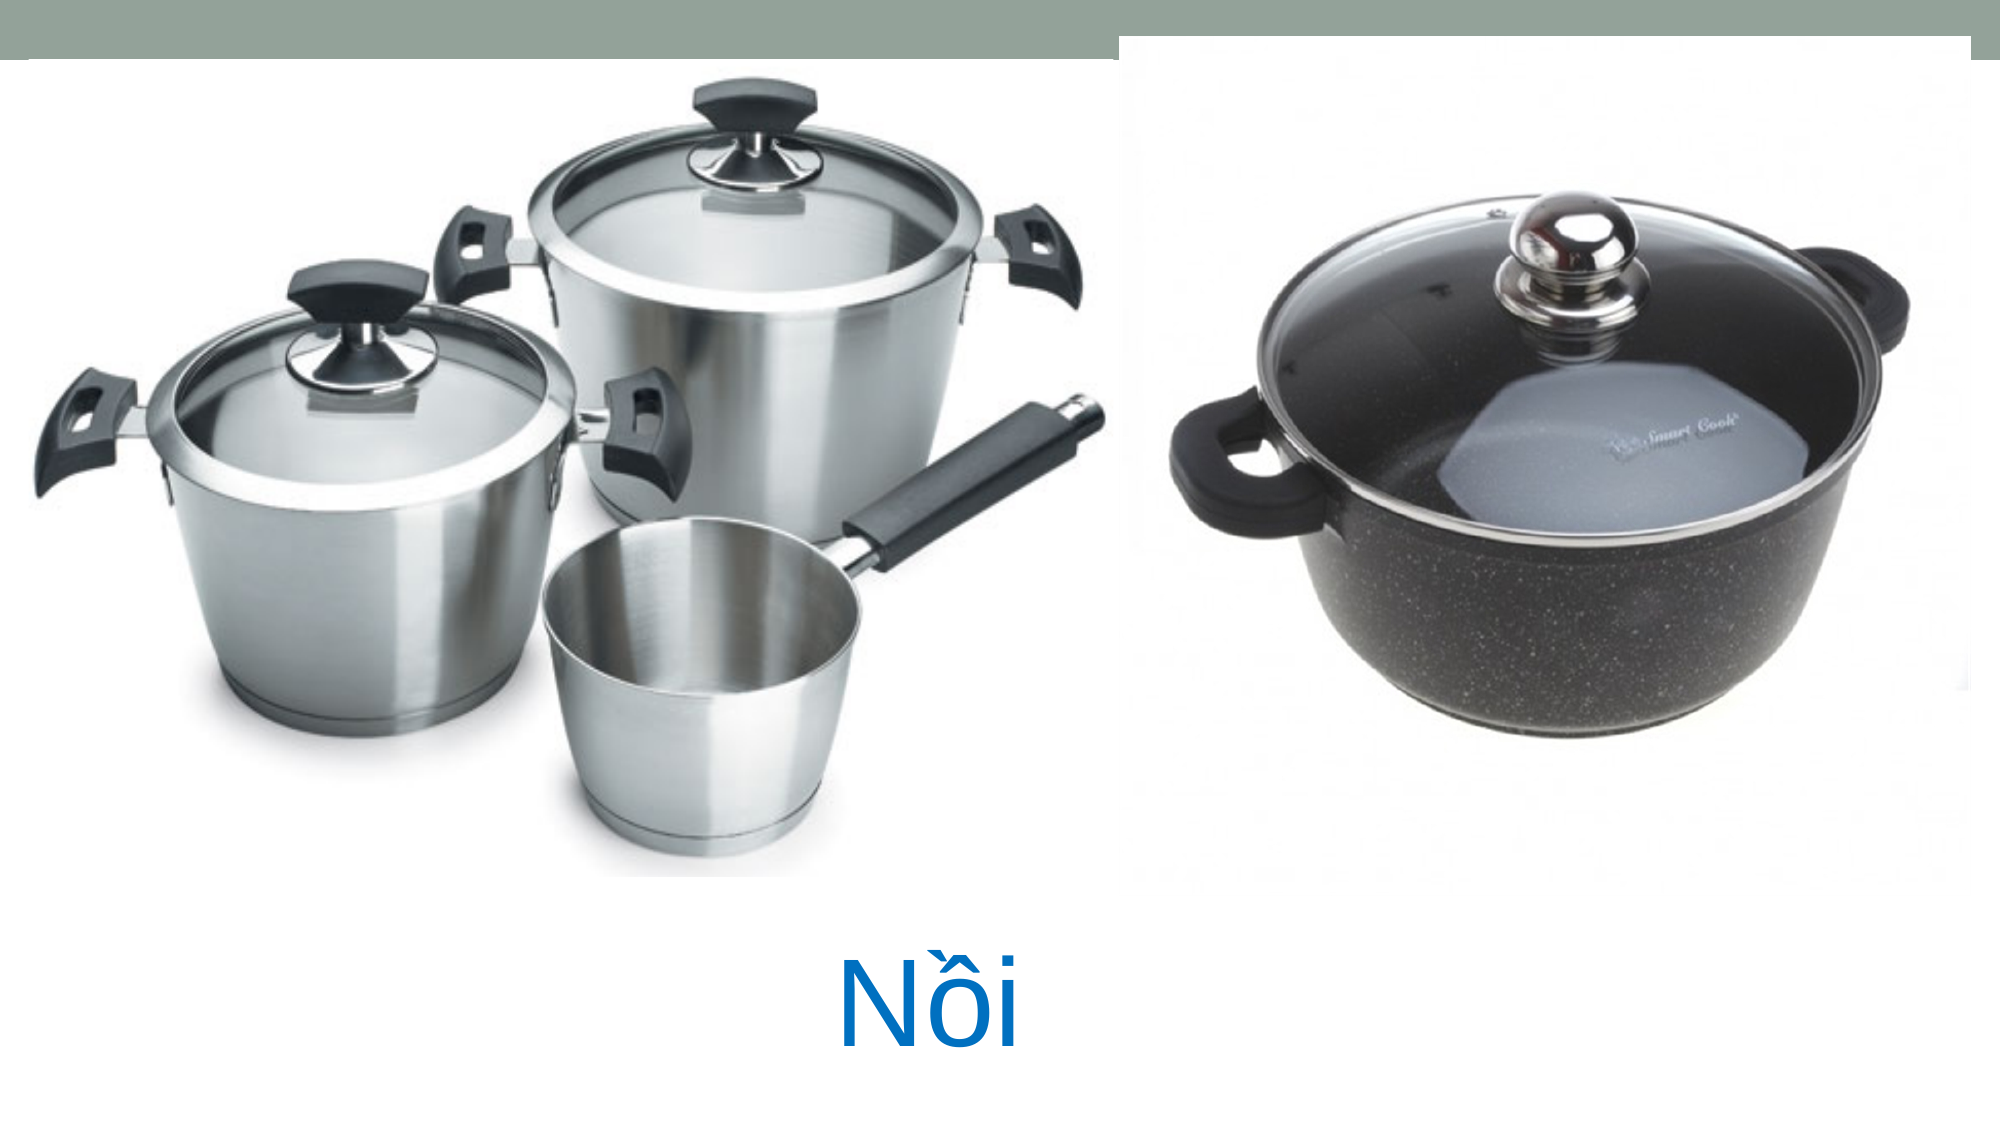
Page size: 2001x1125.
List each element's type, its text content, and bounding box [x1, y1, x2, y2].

text_box Nồi [820, 913, 1389, 1079]
picture [28, 59, 1114, 877]
picture [1119, 36, 1971, 896]
